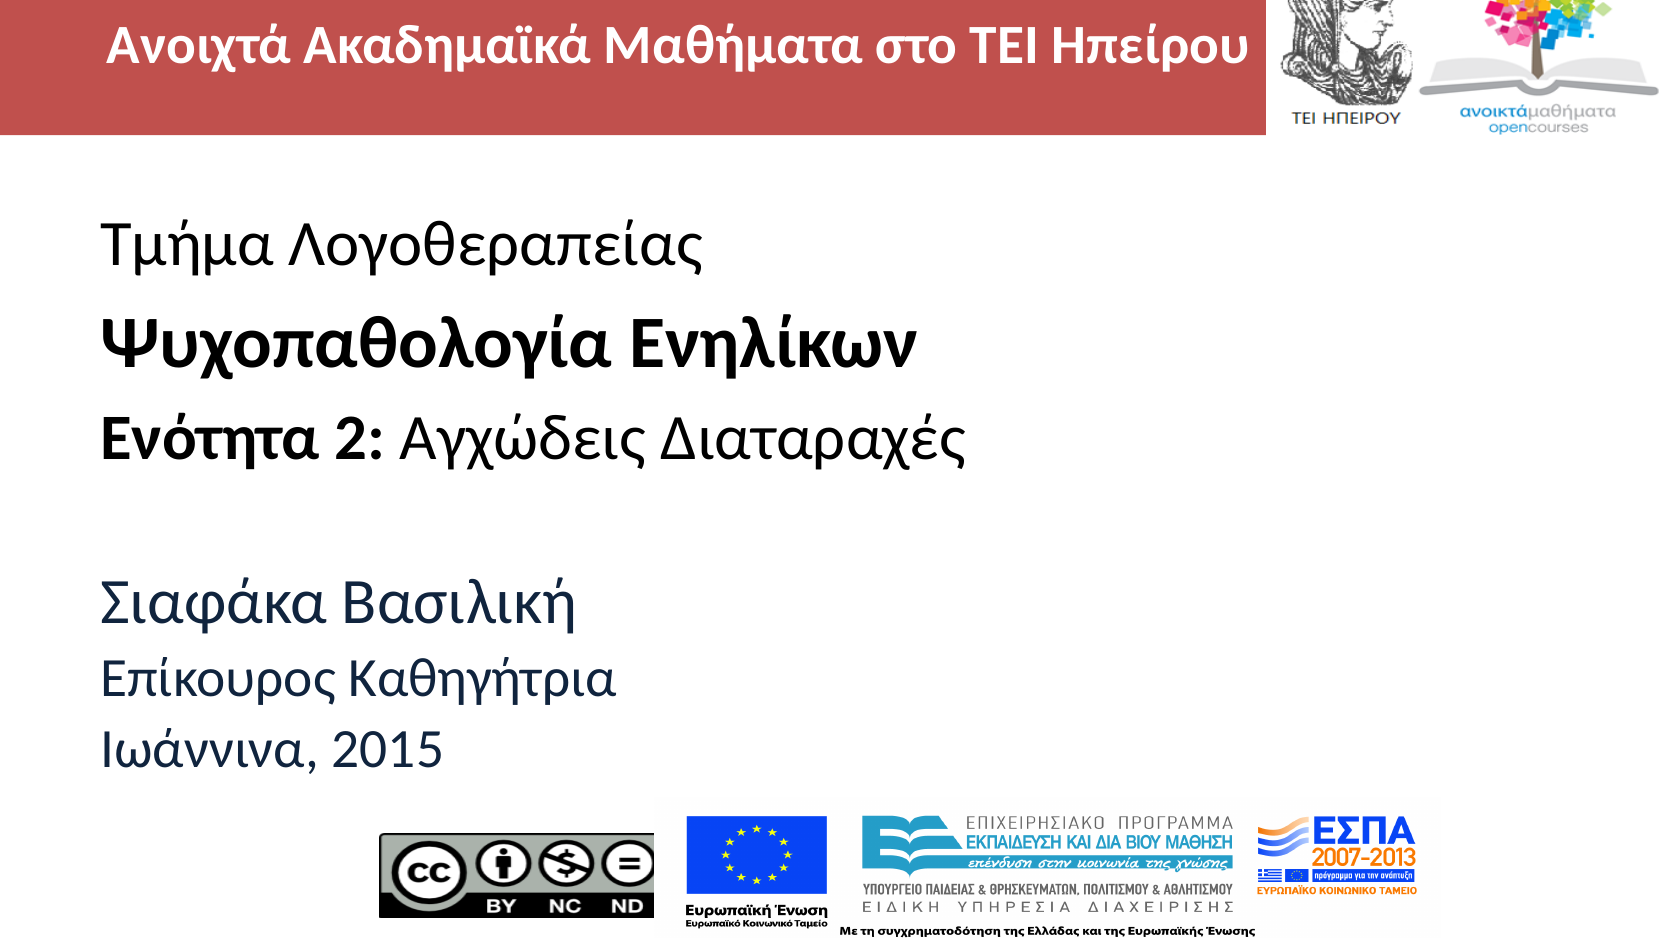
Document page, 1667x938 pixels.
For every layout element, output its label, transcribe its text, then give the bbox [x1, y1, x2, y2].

text_box Ανοιχτά Ακαδημαϊκά Μαθήματα στο ΤΕΙ Ηπείρου [0, 0, 1261, 136]
subtitle Τμήμα Λογοθεραπείας Ψυχοπαθολογία Ενηλίκων Ενότητα 2: Αγχώδεις Διαταραχές Σιαφάκα Βασιλική Επίκουρος Καθηγήτρια Ιωάννινα, 2015 [85, 193, 1542, 810]
picture [378, 796, 1441, 938]
picture [1266, 0, 1667, 137]
